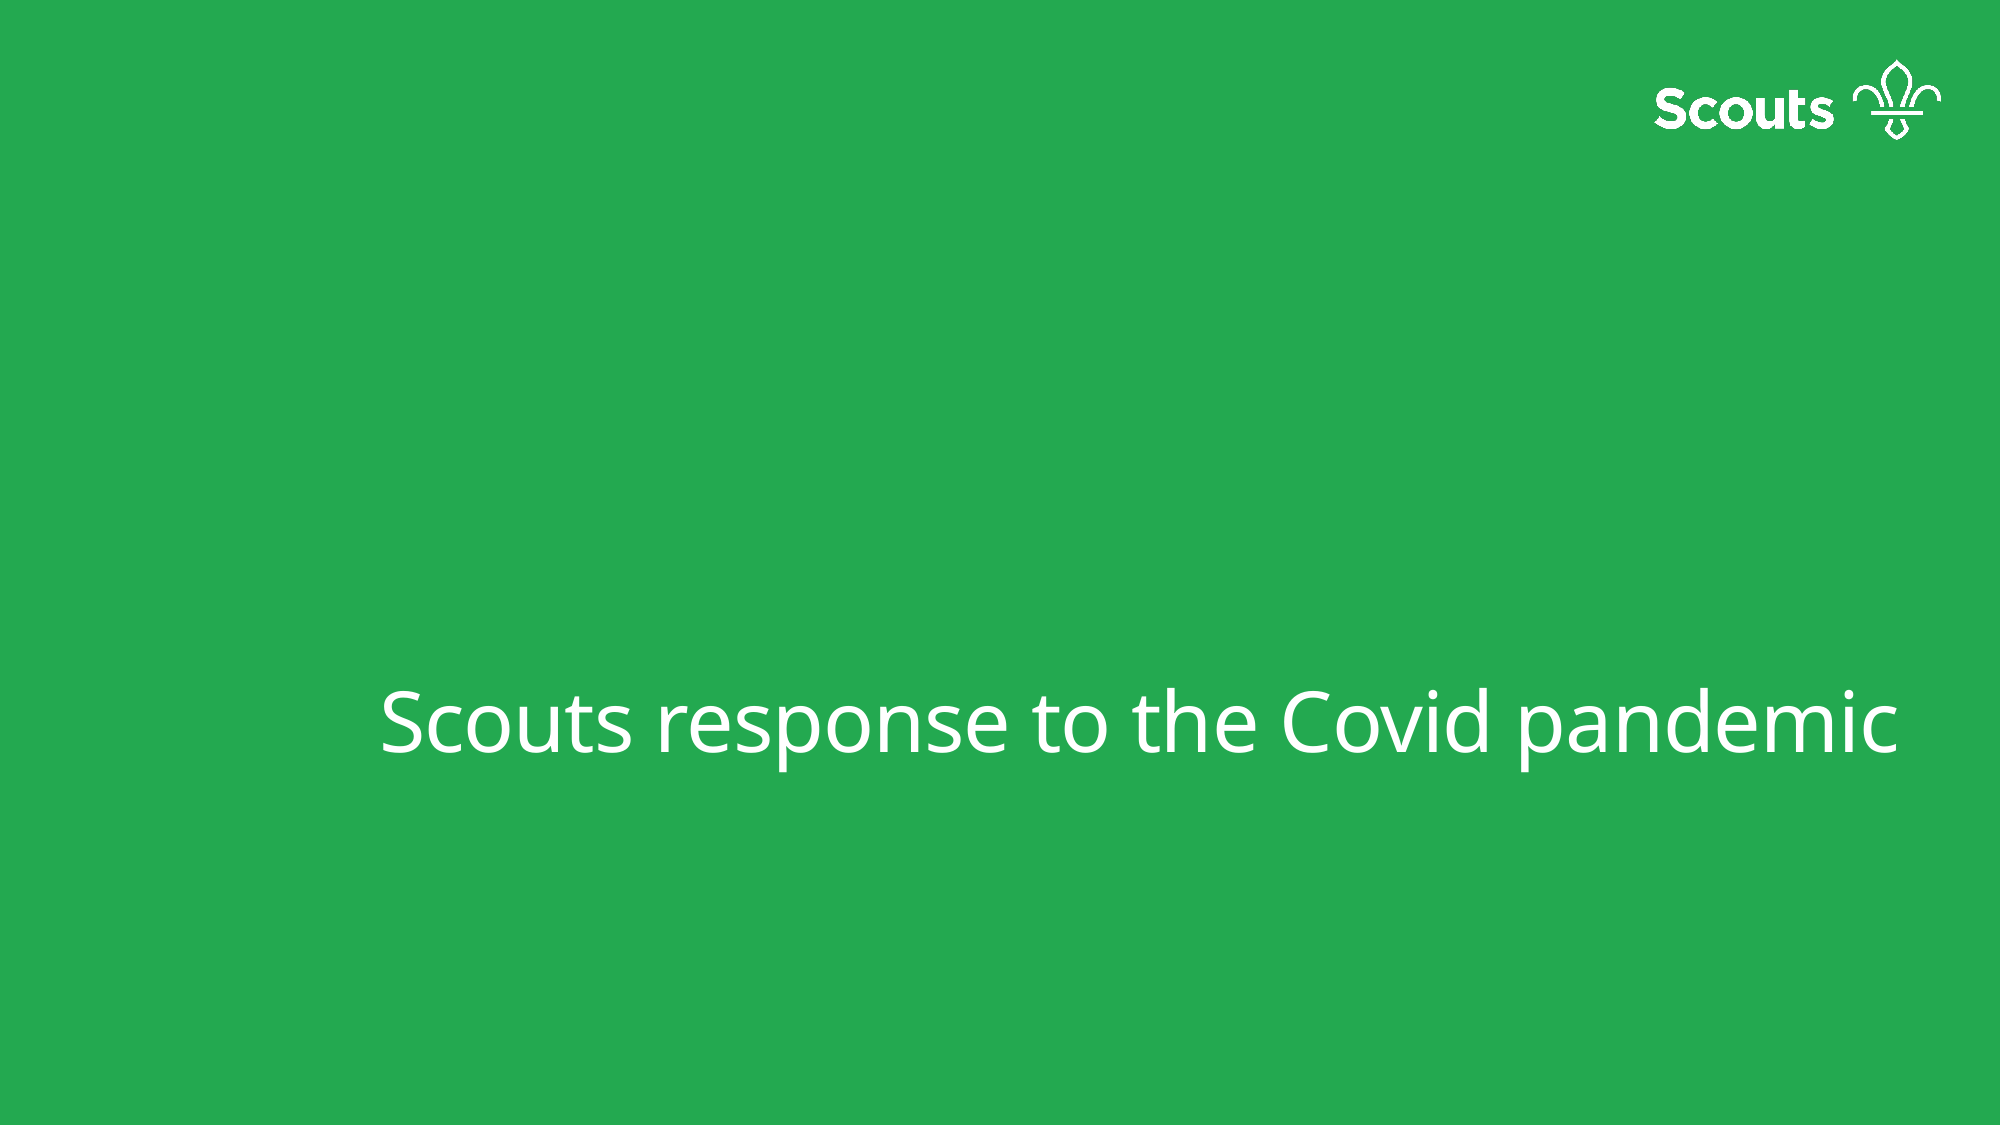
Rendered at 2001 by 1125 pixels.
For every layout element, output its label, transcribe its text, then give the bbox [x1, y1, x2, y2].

list Scouts response to the Covid pandemic [377, 667, 1941, 837]
picture [1654, 59, 1941, 140]
